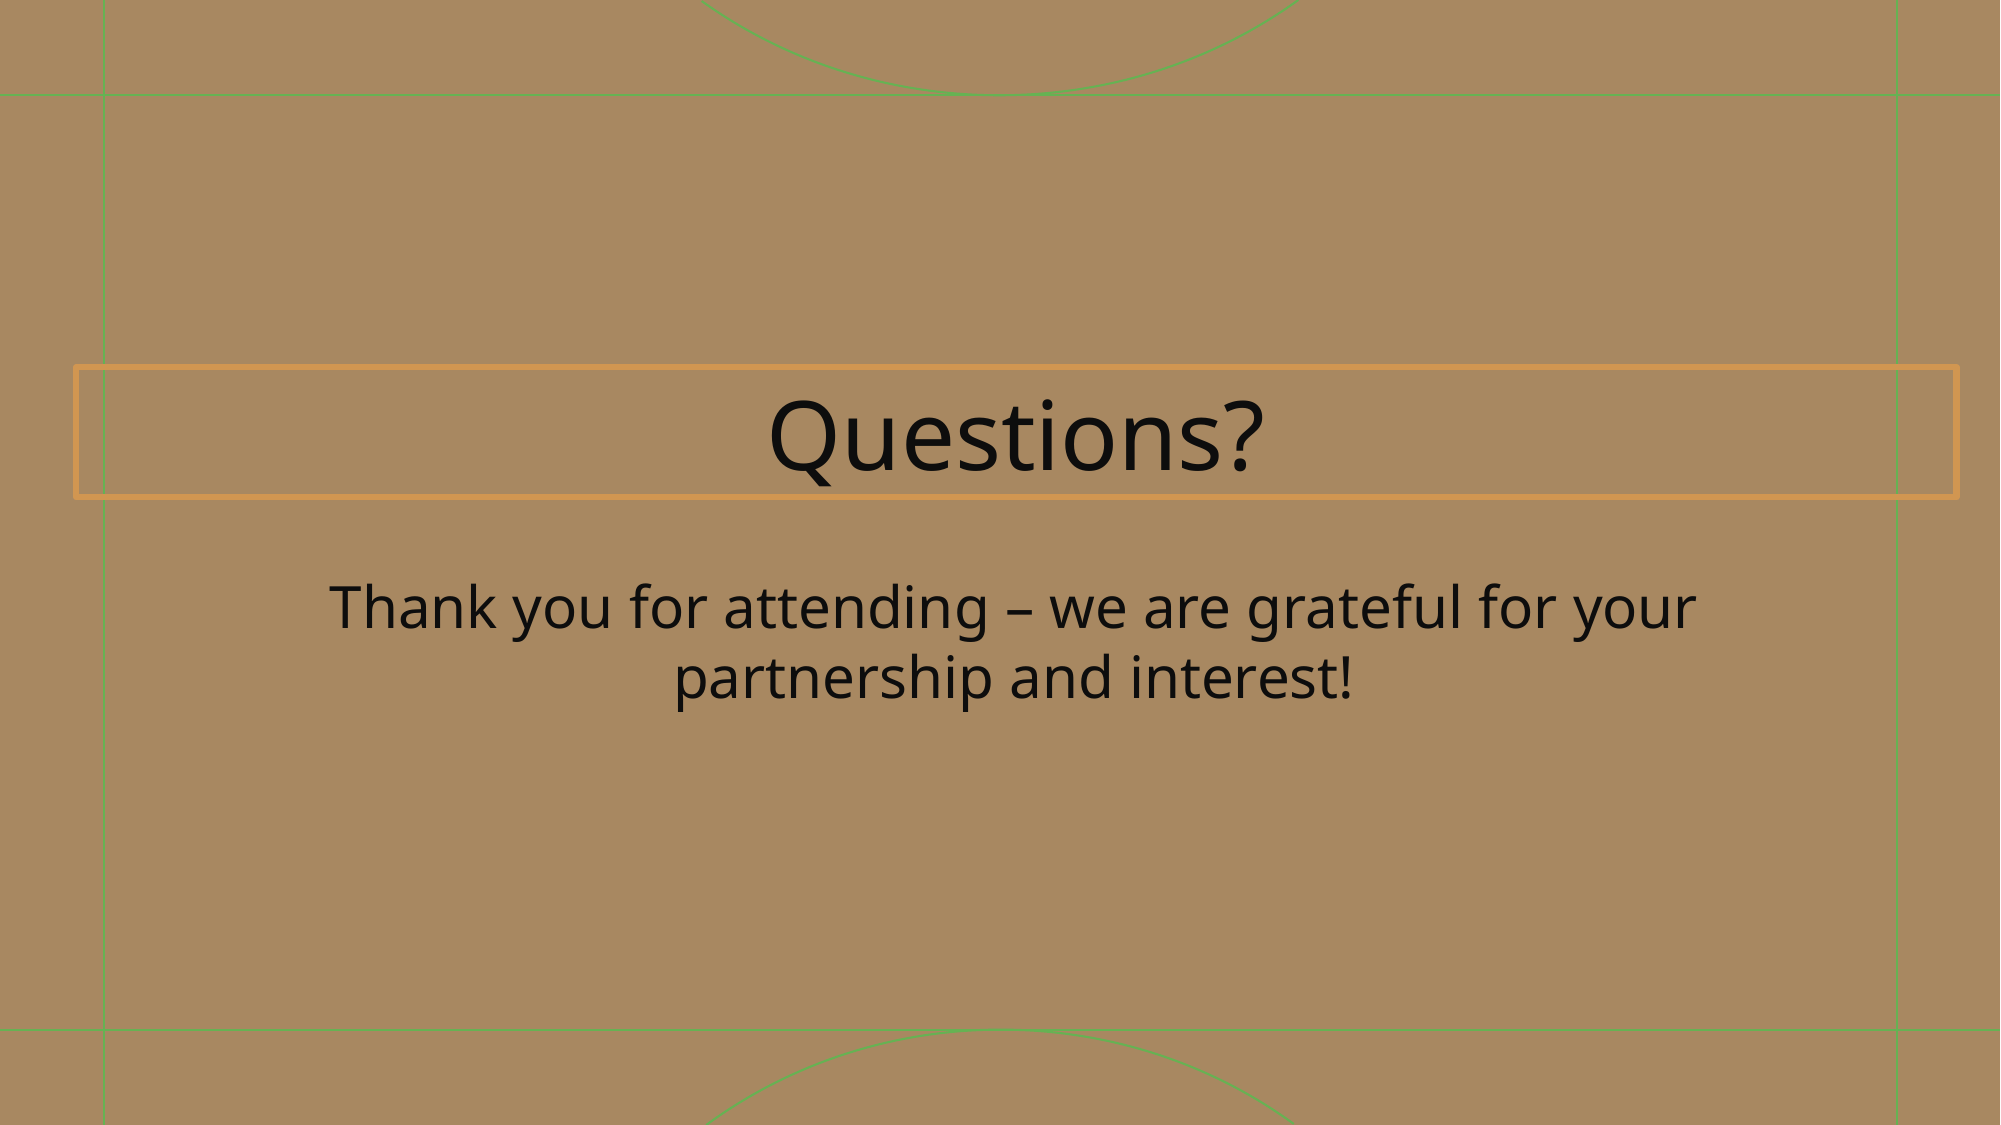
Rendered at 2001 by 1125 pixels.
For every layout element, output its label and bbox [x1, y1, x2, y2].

text_box [0, 0, 2000, 1125]
